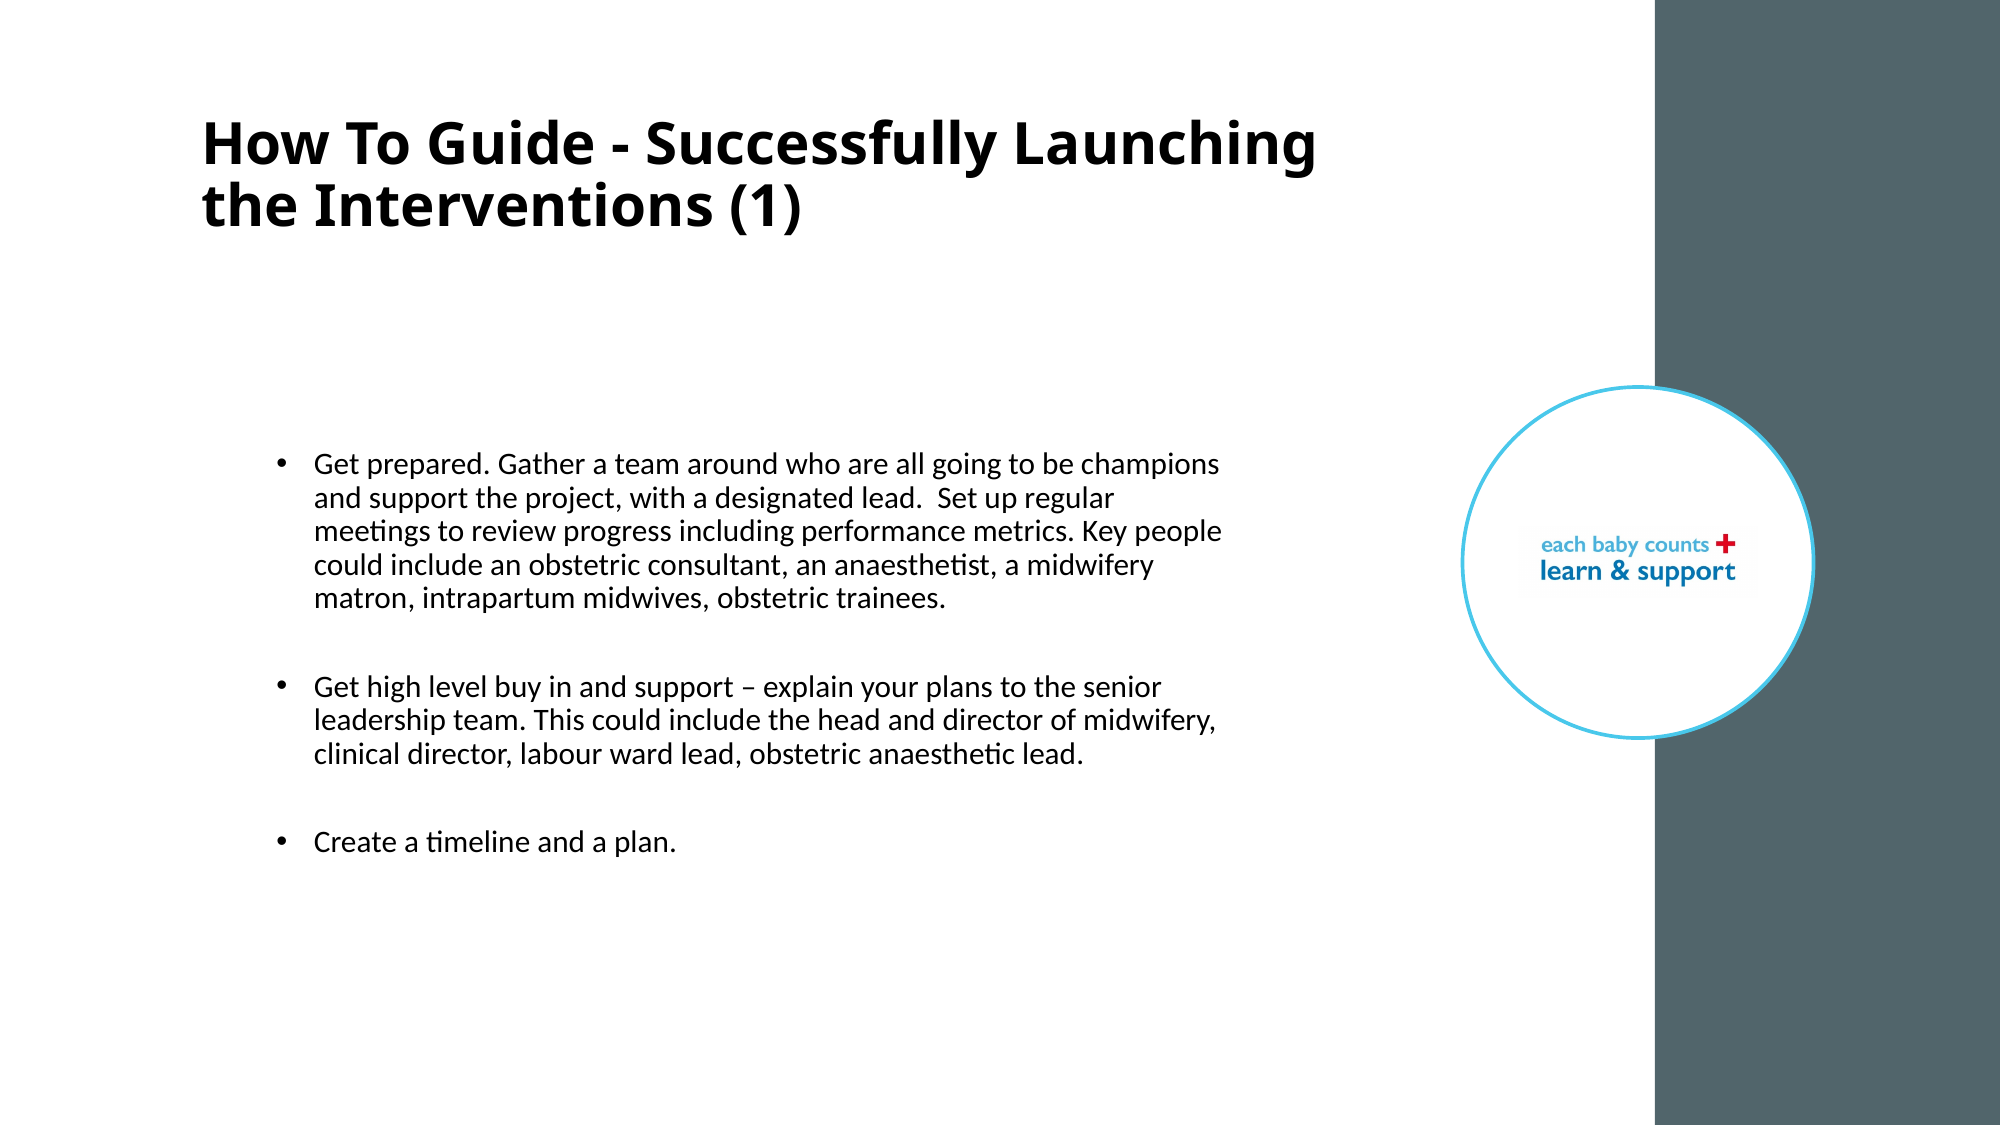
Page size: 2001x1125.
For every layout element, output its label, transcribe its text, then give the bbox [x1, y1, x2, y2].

text_box [1461, 385, 1815, 740]
list Get prepared. Gather a team around who are all going to be champions and support the project, with a designated lead. Set up regular meetings to review progress including performance metrics. Key people could include an obstetric consultant, an anaesthetist, a midwifery matron, intrapartum midwives, obstetric trainees. Get high level buy in and support – explain your plans to the senior leadership team. This could include the head and director of midwifery, clinical director, labour ward lead, obstetric anaesthetic lead. Create a timeline and a plan. [186, 373, 1248, 940]
picture [1518, 526, 1758, 599]
text_box [1654, 0, 2000, 1125]
title How To Guide - Successfully Launching the Interventions (1) [186, 102, 1413, 321]
